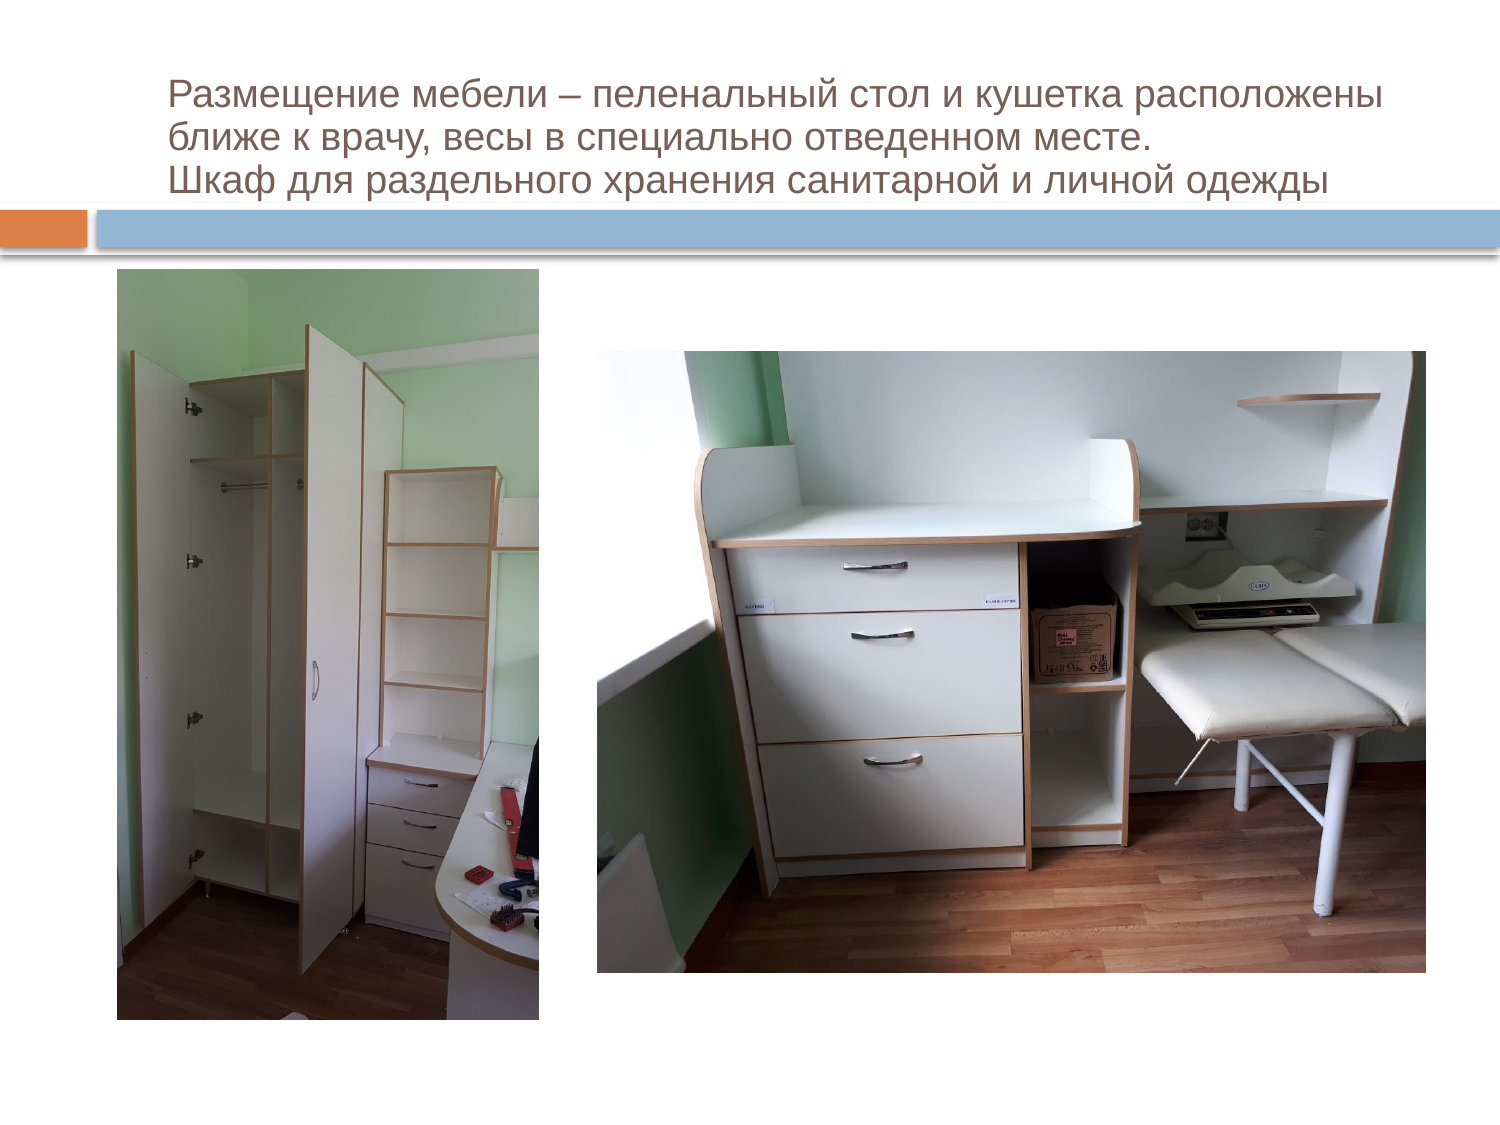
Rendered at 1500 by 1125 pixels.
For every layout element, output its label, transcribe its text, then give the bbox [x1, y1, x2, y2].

title Размещение мебели – пеленальный стол и кушетка расположены ближе к врачу, весы в специально отведенном месте. Шкаф для раздельного хранения санитарной и личной одежды [99, 37, 1438, 201]
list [597, 351, 1427, 973]
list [116, 269, 540, 1020]
